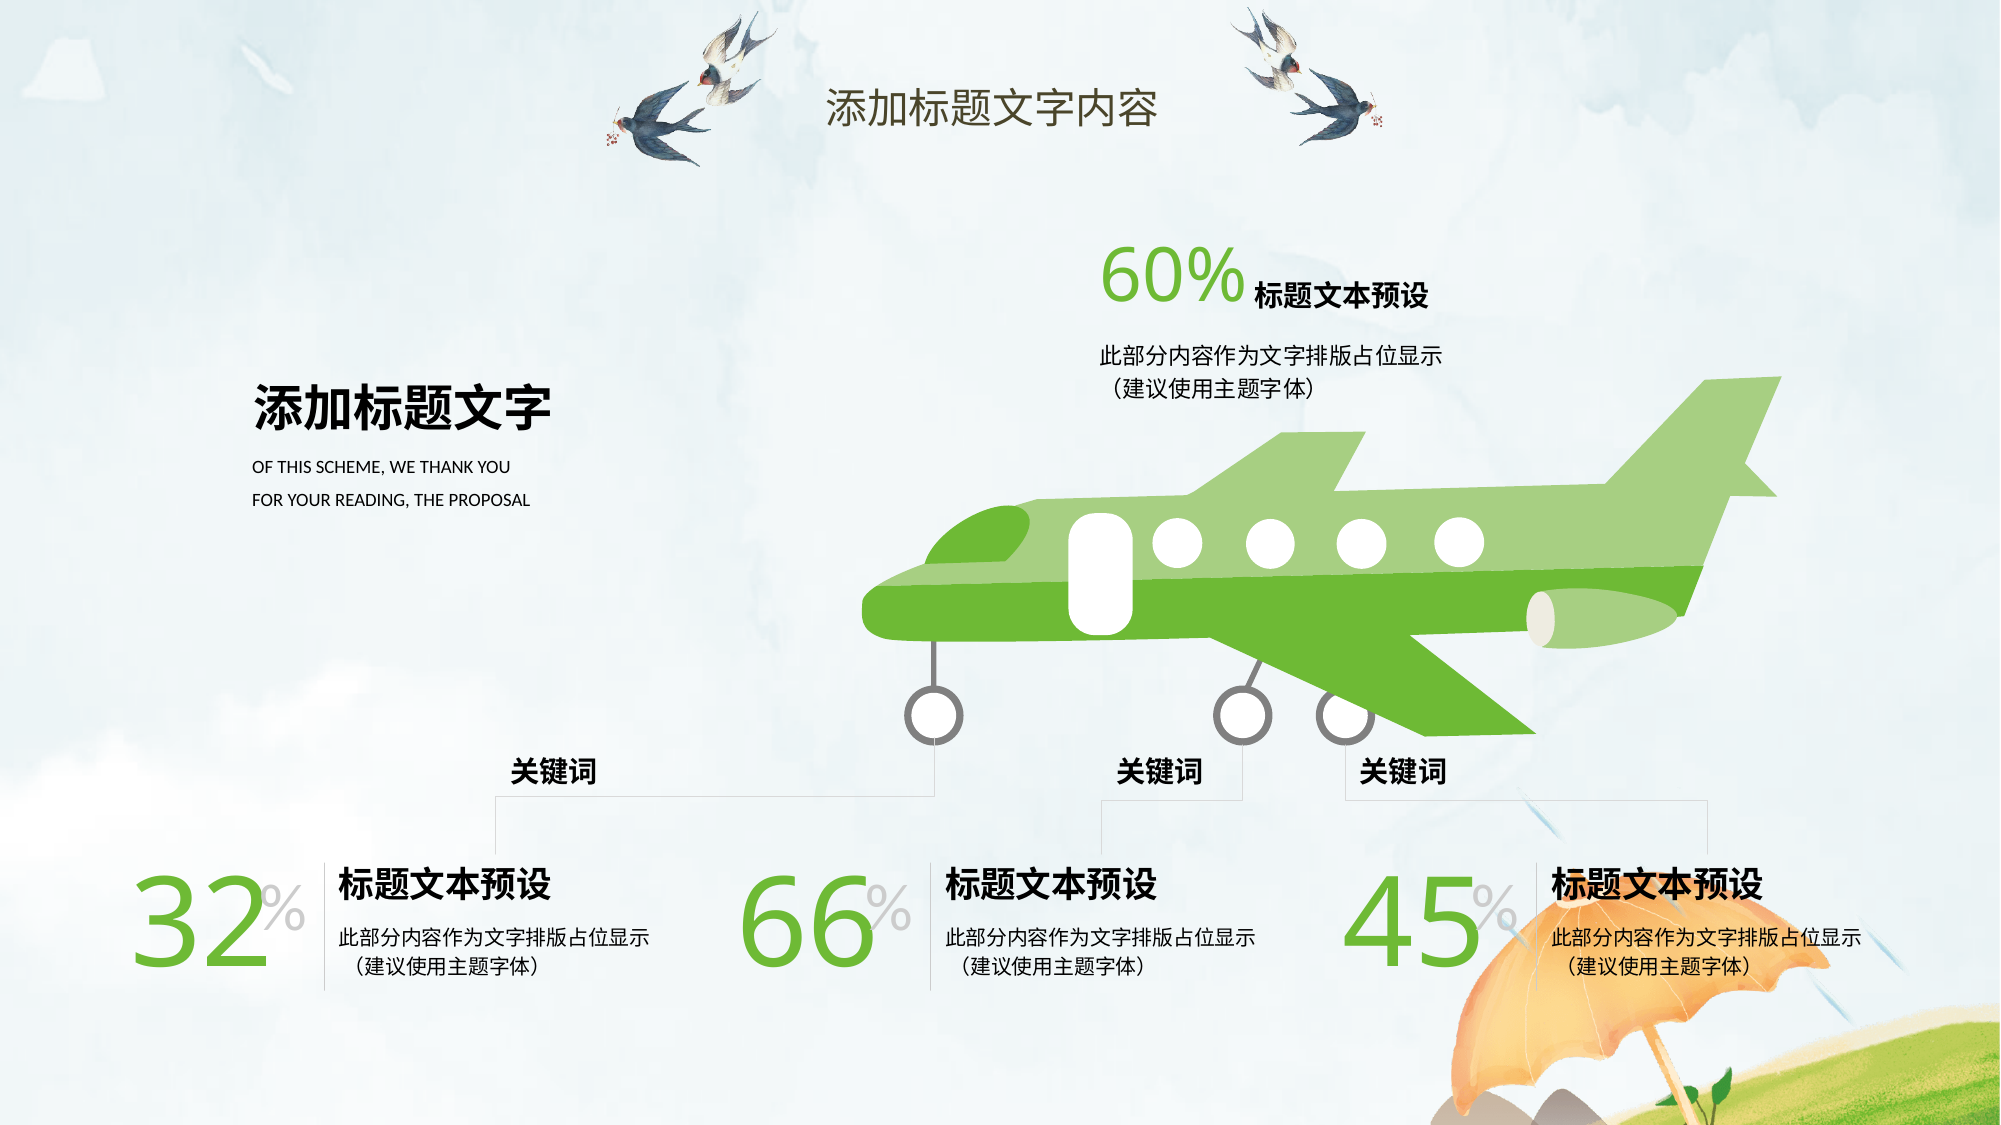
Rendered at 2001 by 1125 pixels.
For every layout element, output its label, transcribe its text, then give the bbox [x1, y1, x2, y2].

picture [1213, 0, 1409, 163]
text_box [237, 369, 571, 520]
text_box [130, 226, 1879, 1004]
picture [1430, 787, 2000, 1125]
picture [576, 3, 796, 186]
text_box 添加标题文字内容 [783, 49, 1202, 140]
